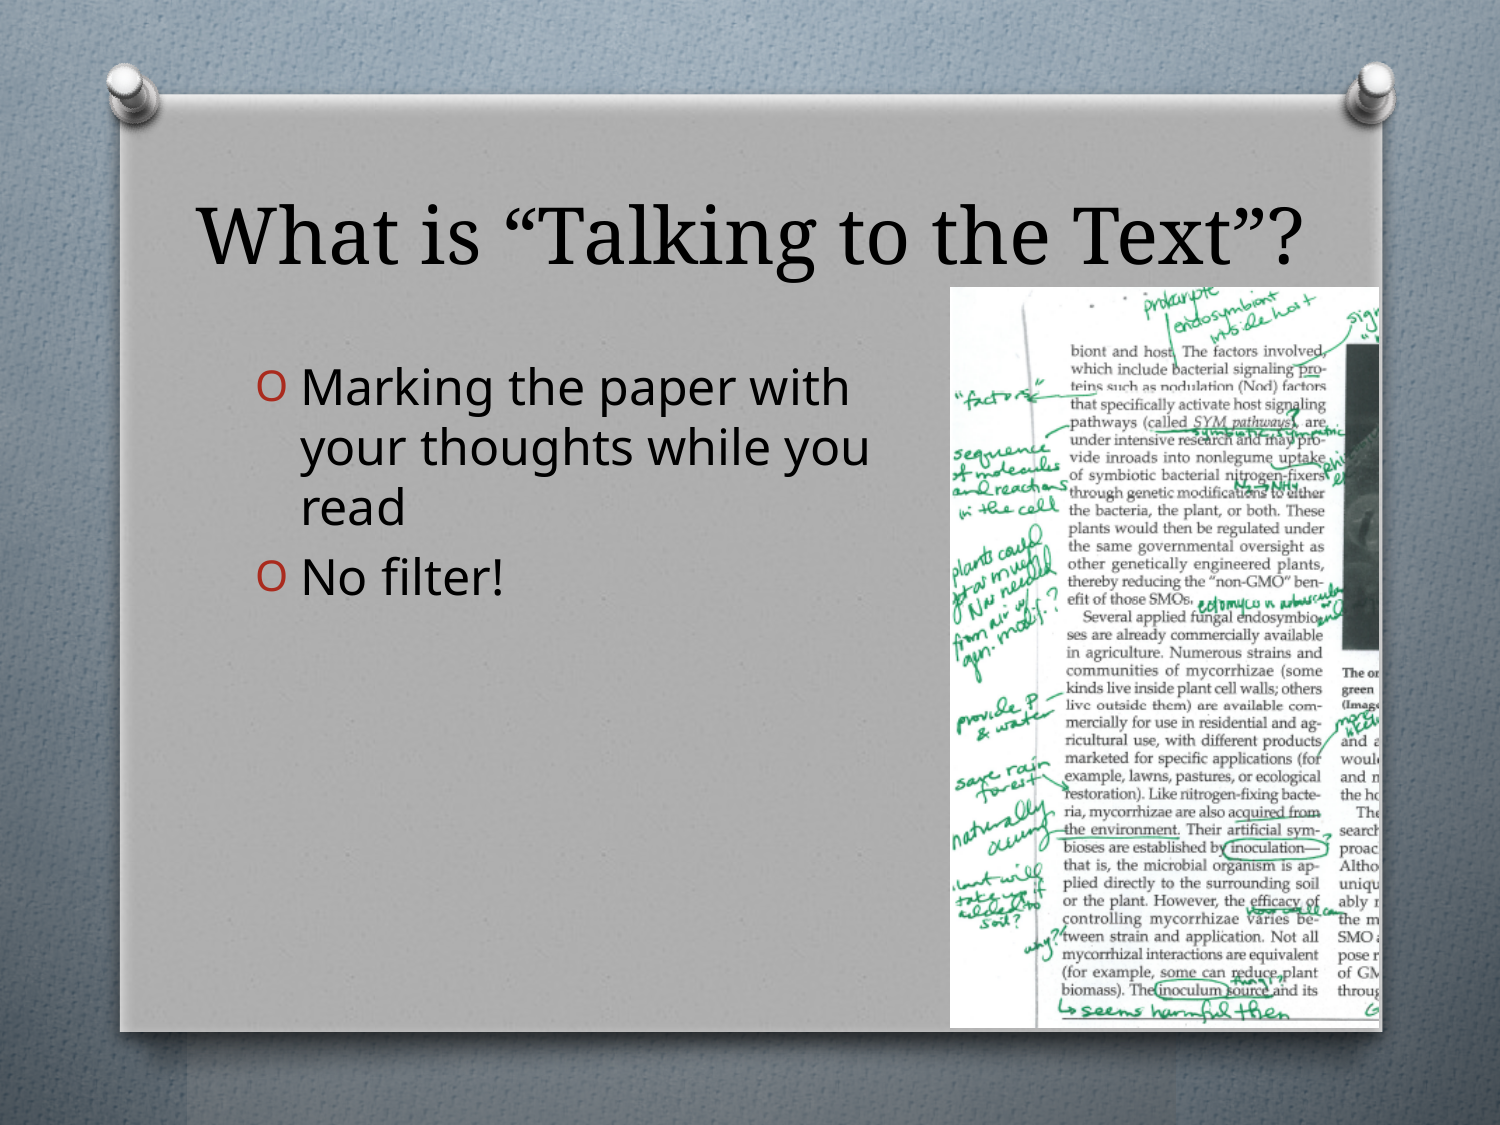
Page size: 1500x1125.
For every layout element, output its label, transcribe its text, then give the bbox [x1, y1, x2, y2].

picture [949, 287, 1379, 1028]
picture [75, 29, 198, 153]
list Marking the paper with your thoughts while you read No filter! [240, 347, 945, 939]
picture [1317, 35, 1439, 156]
title What is “Talking to the Text”? [179, 134, 1323, 332]
